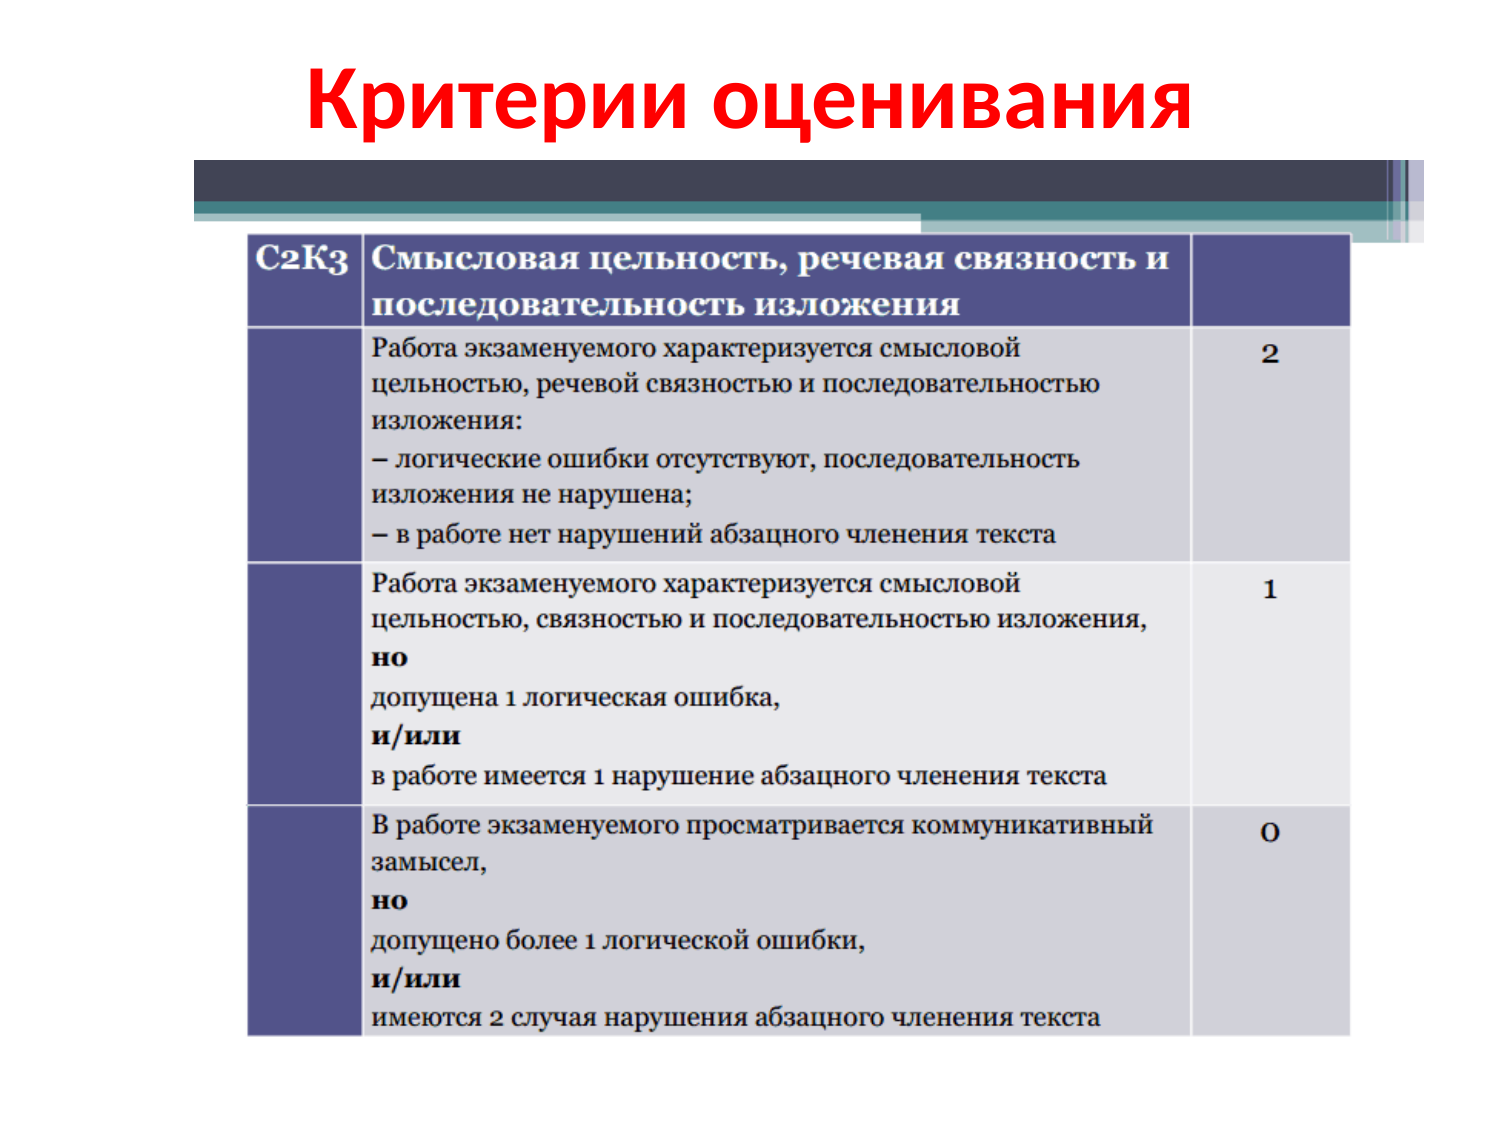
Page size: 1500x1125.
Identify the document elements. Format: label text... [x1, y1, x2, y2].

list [194, 160, 1424, 1083]
title Критерии оценивания [76, 0, 1427, 185]
